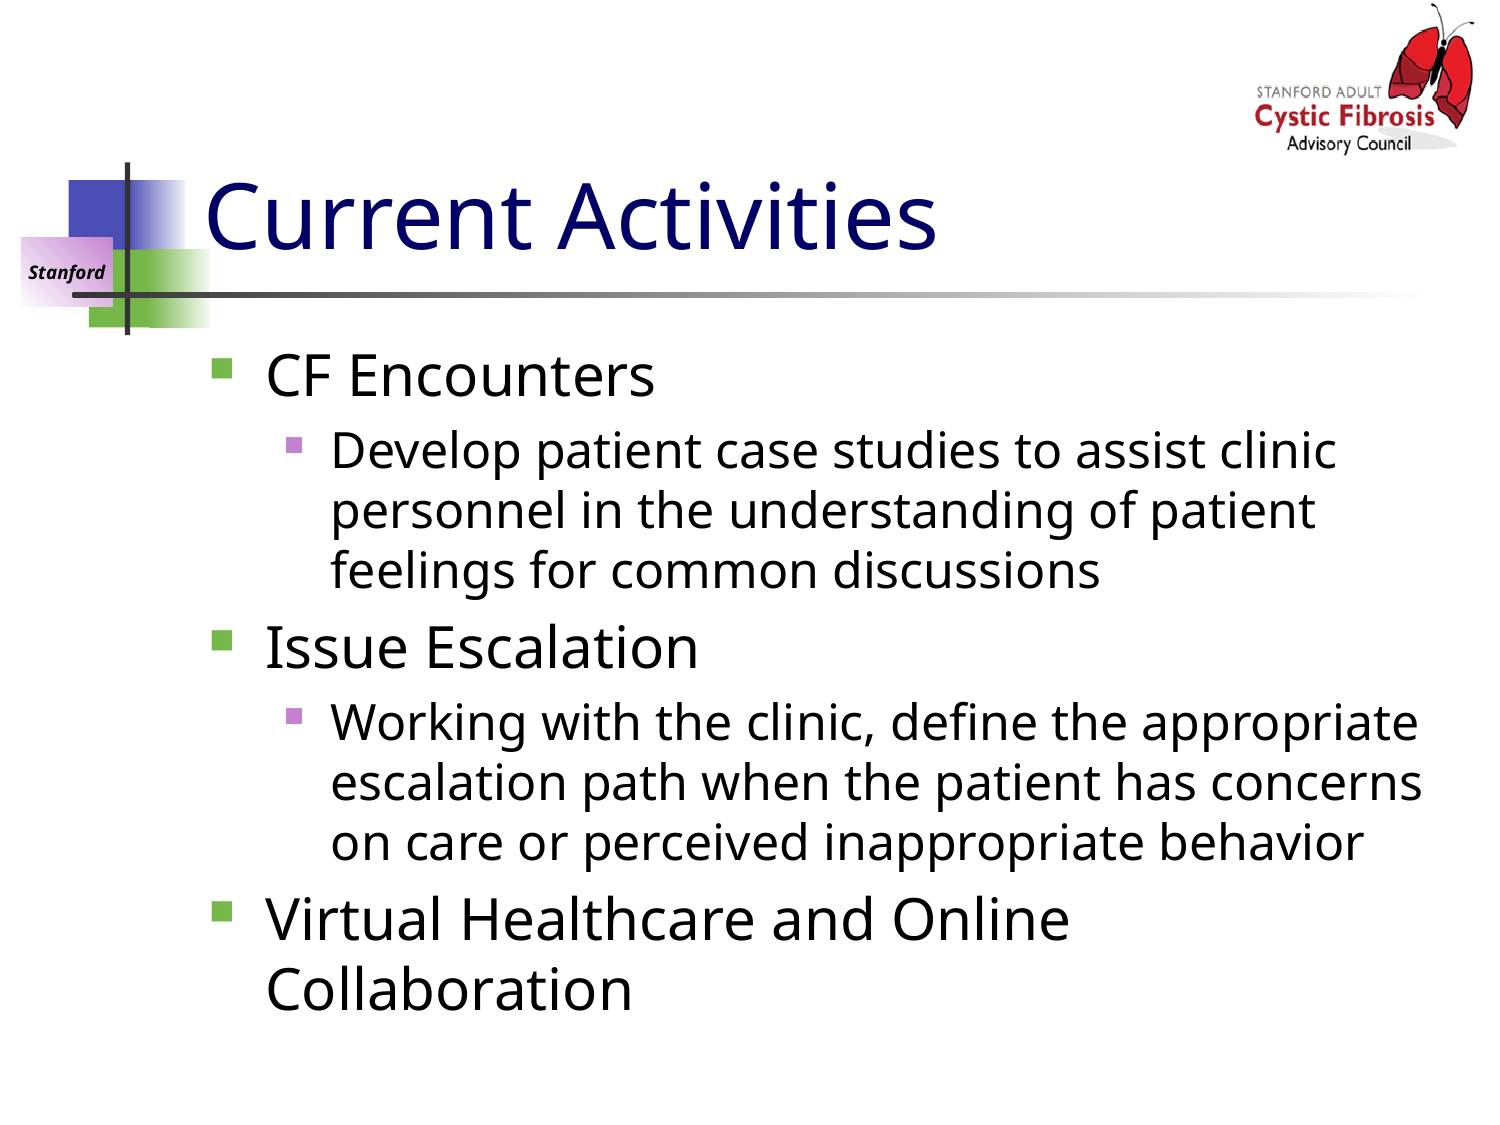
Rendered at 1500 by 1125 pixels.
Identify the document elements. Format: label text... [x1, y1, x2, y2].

list CF Encounters Develop patient case studies to assist clinic personnel in the understanding of patient feelings for common discussions Issue Escalation Working with the clinic, define the appropriate escalation path when the patient has concerns on care or perceived inappropriate behavior Virtual Healthcare and Online Collaboration [193, 331, 1469, 1006]
picture [1250, 0, 1477, 163]
title Current Activities [188, 35, 1468, 275]
